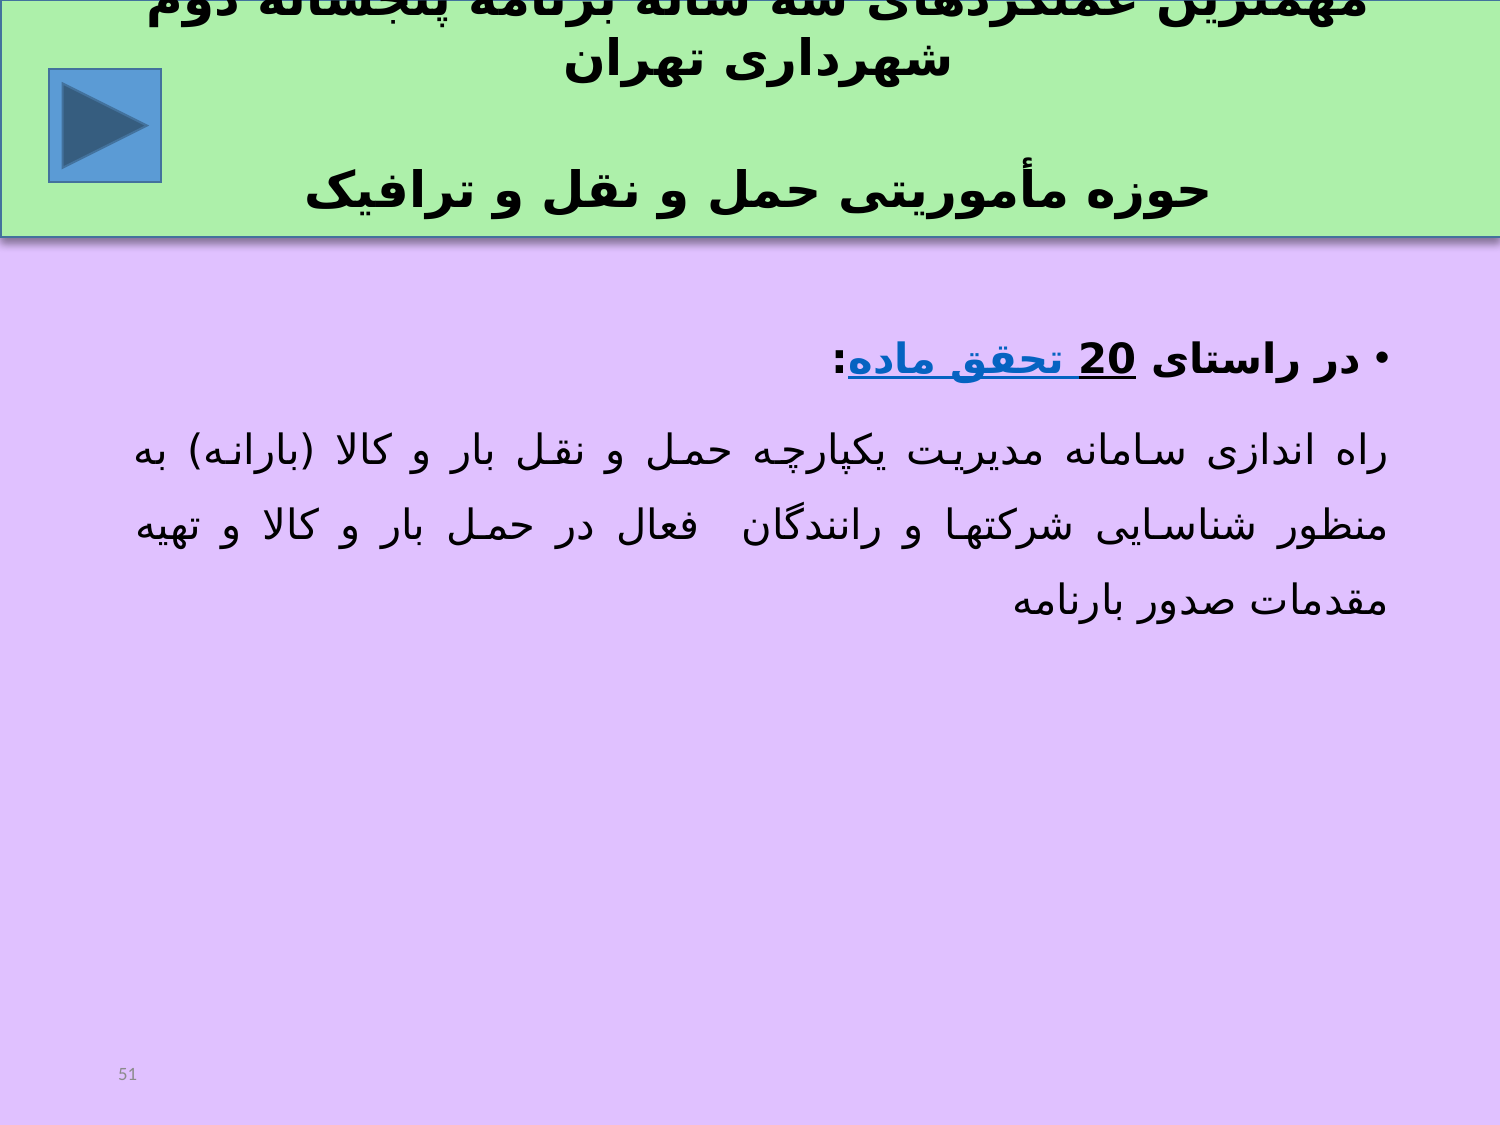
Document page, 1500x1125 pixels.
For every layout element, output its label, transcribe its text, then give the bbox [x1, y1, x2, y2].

text_box [48, 68, 162, 183]
text_box مهمترین عملکردهای سه ساله برنامه پنجساله دوم شهرداری تهران حوزه مأموریتی حمل و نقل و ترافیک [112, 28, 1405, 225]
text_box [0, 0, 1500, 238]
list در راستای تحقق ماده 20: راه اندازی سامانه مدیریت یکپارچه حمل و نقل بار و کالا (بارانه) به منظور شناسایی شرکتها و رانندگان فعال در حمل بار و کالا و تهیه مقدمات صدور بارنامه [112, 299, 1405, 1063]
slide_number 51 [103, 1042, 441, 1103]
